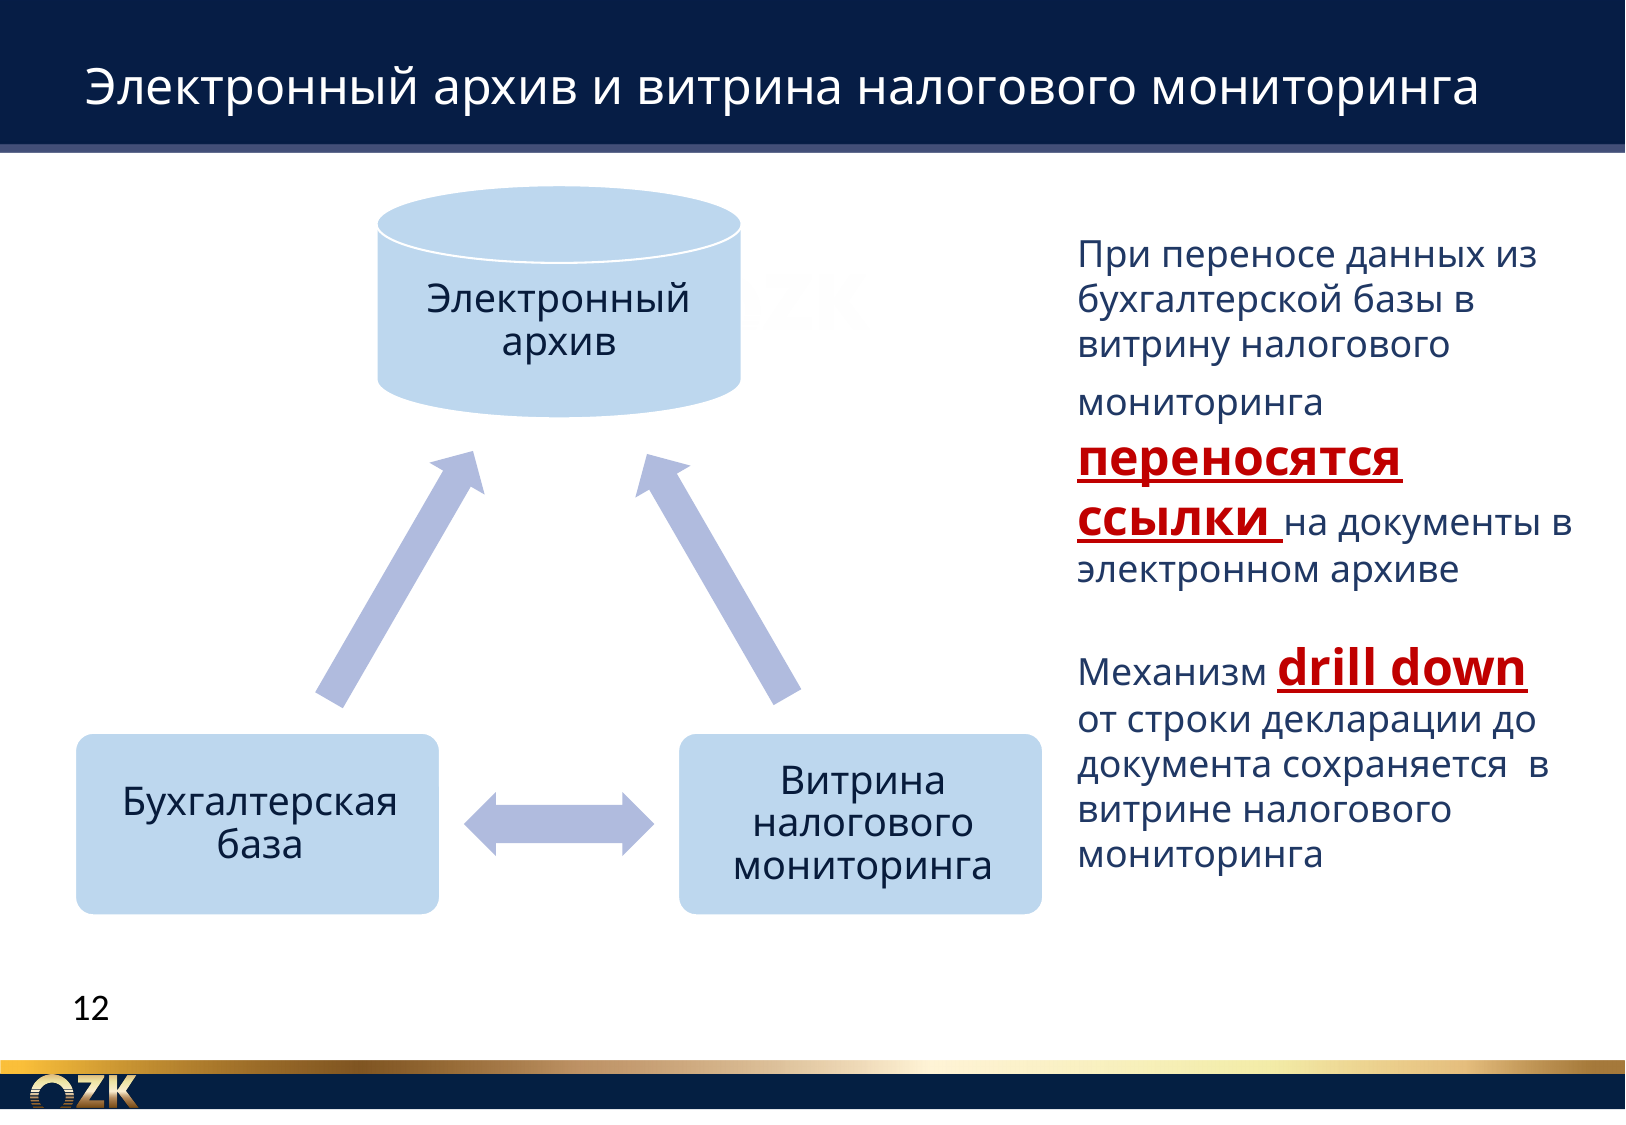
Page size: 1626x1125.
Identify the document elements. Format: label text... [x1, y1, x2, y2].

text_box [0, 1074, 1625, 1110]
picture [0, 1060, 1625, 1108]
text_box При переносе данных из бухгалтерской базы в витрину налогового мониторинга переносятся ссылки на документы в электронном архиве Механизм drill down от строки декларации до документа сохраняется в витрине налогового мониторинга [1088, 222, 1595, 884]
text_box 12 [56, 975, 139, 1036]
picture [0, 0, 1625, 153]
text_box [30, 197, 1088, 903]
